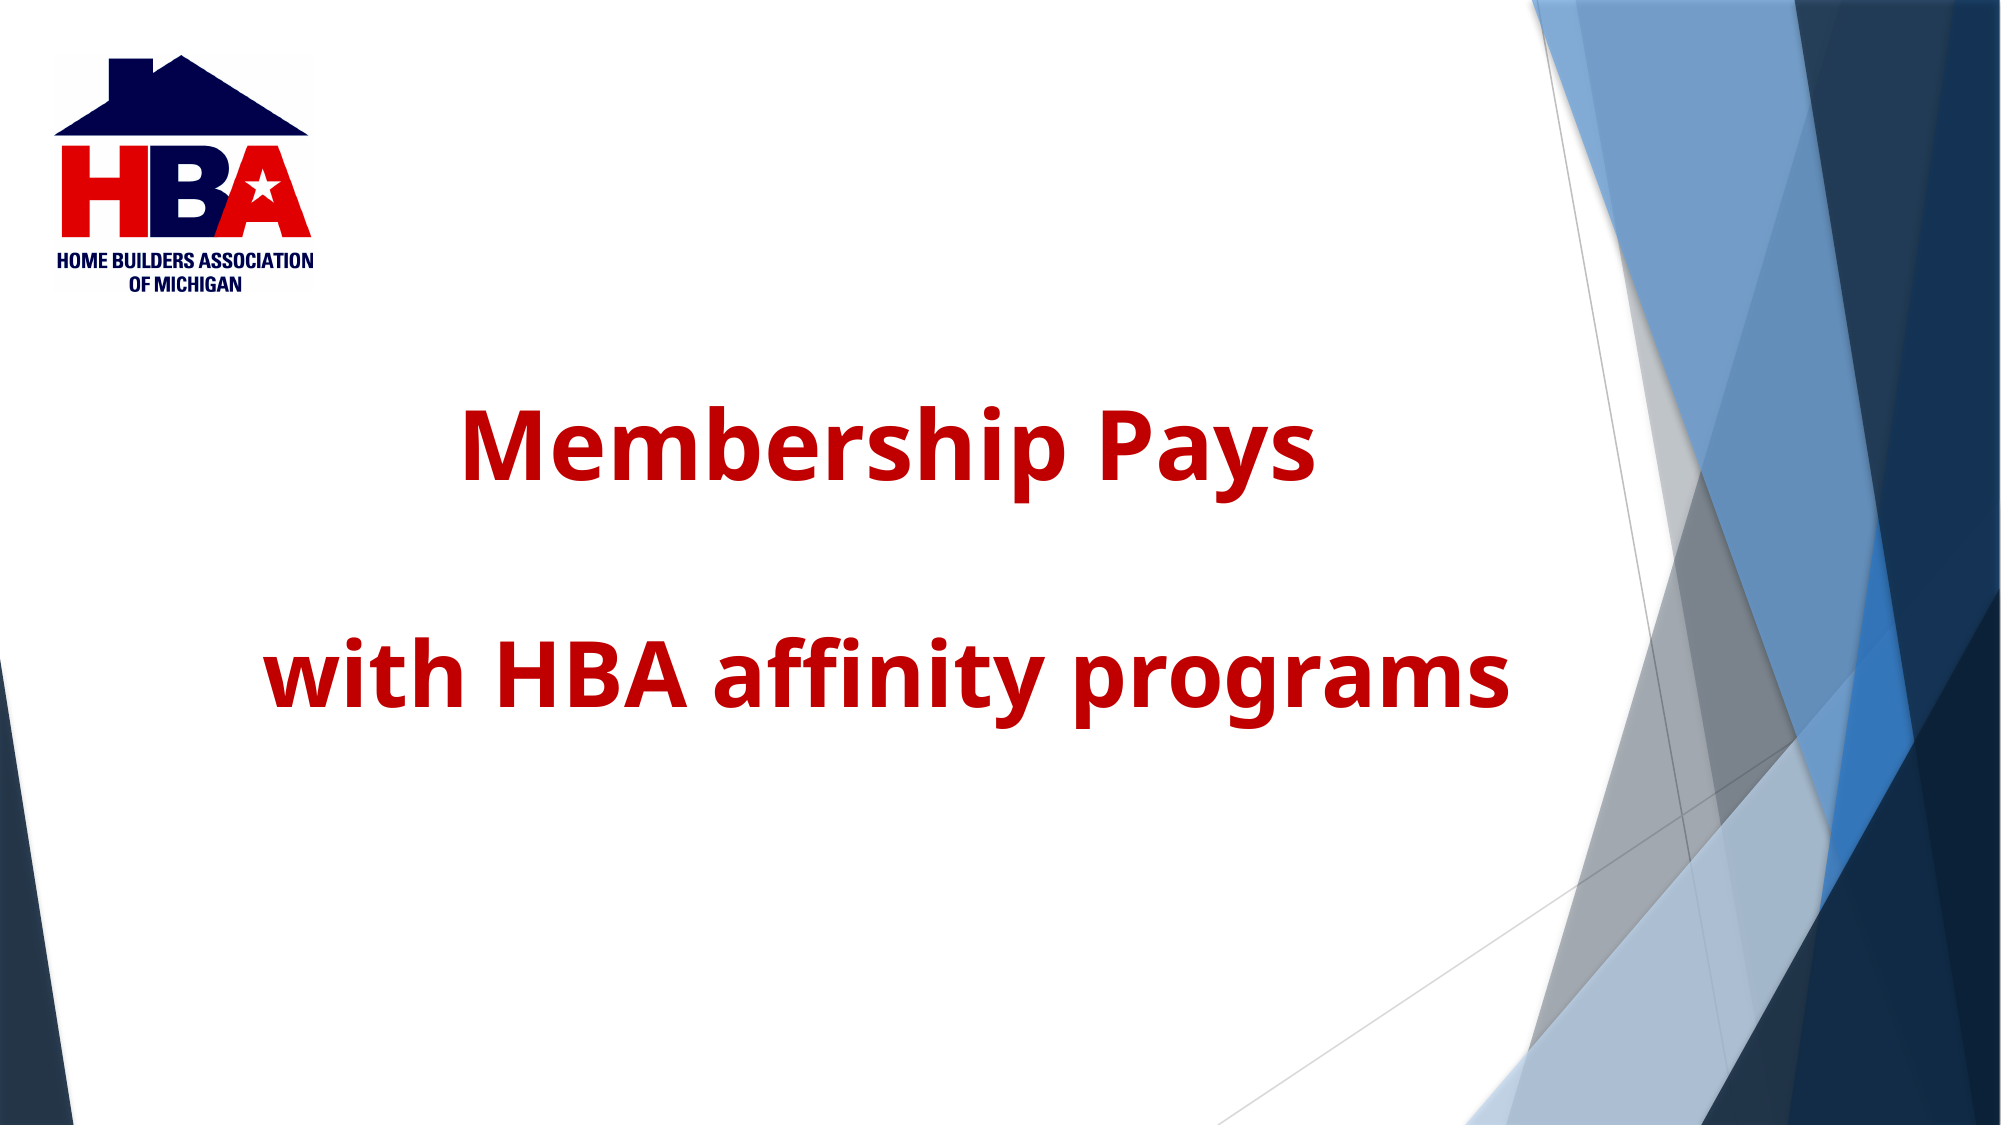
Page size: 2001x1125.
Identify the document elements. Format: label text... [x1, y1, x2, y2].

picture [54, 55, 314, 292]
title Membership Pays [111, 376, 1665, 588]
list with HBA affinity programs [111, 608, 1665, 991]
